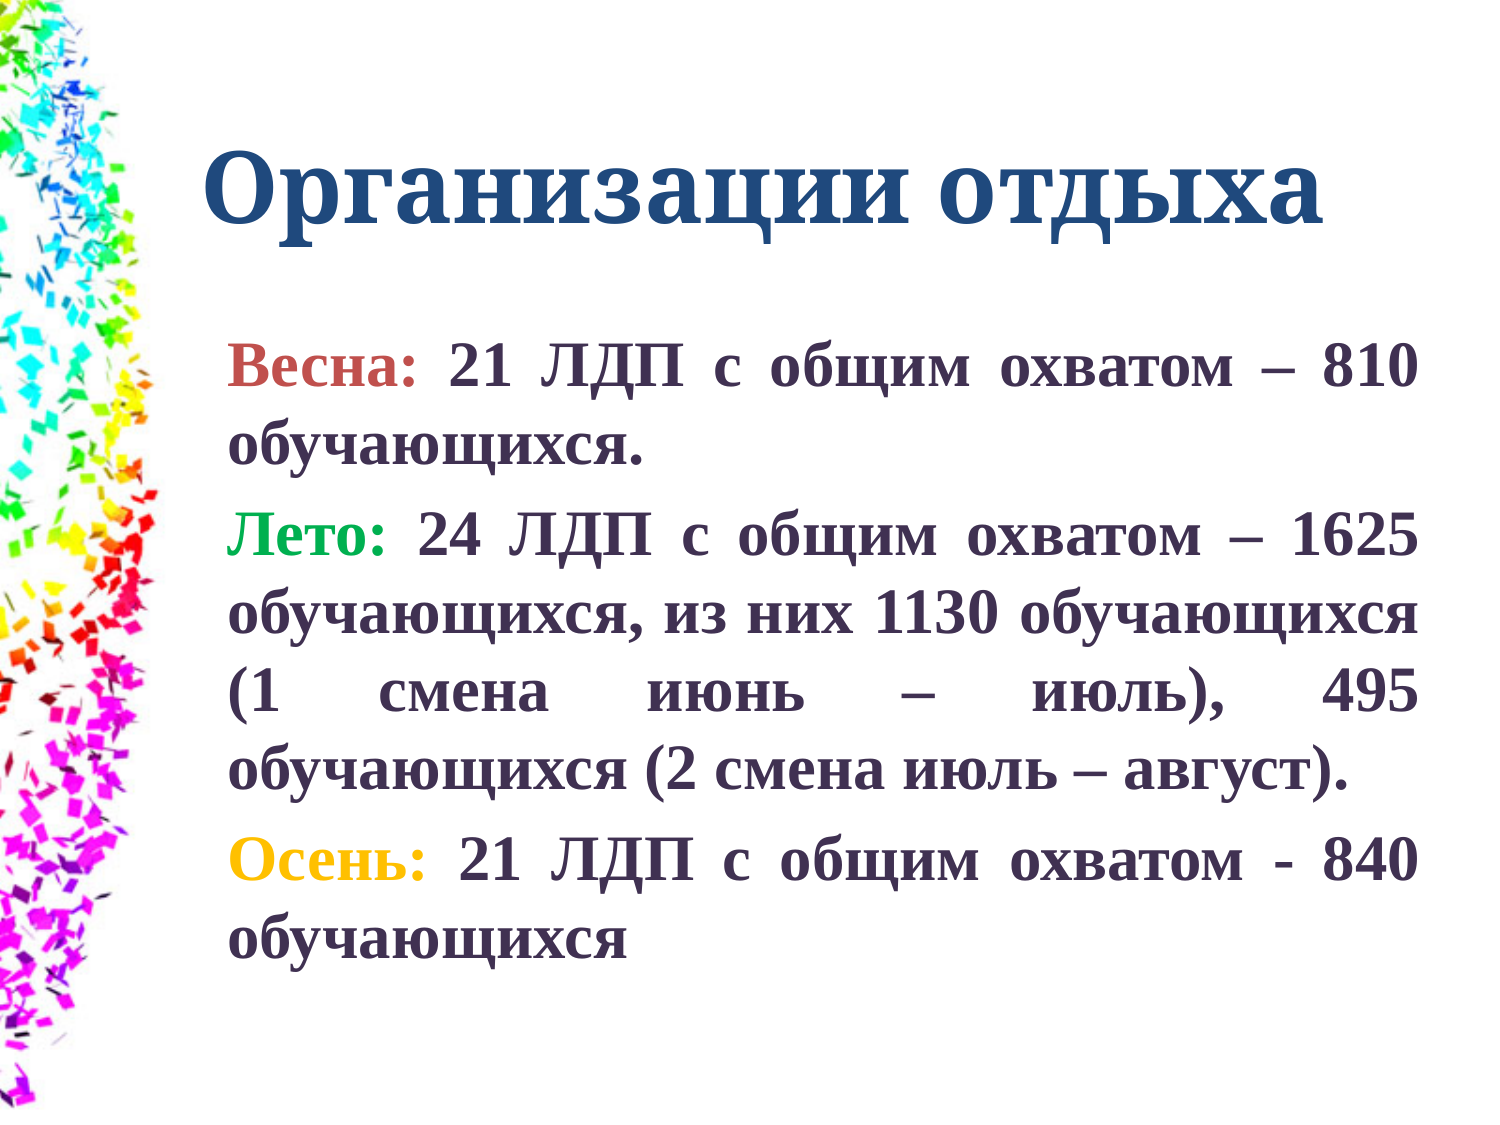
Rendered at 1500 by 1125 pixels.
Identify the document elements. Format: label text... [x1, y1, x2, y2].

picture [0, 0, 1500, 1125]
list Весна: 21 ЛДП с общим охватом – 810 обучающихся. Лето: 24 ЛДП с общим охватом – 1625 обучающихся, из них 1130 обучающихся (1 смена июнь – июль), 495 обучающихся (2 смена июль – август). Осень: 21 ЛДП с общим охватом - 840 обучающихся [212, 314, 1437, 1057]
title Организации отдыха [88, 90, 1439, 278]
